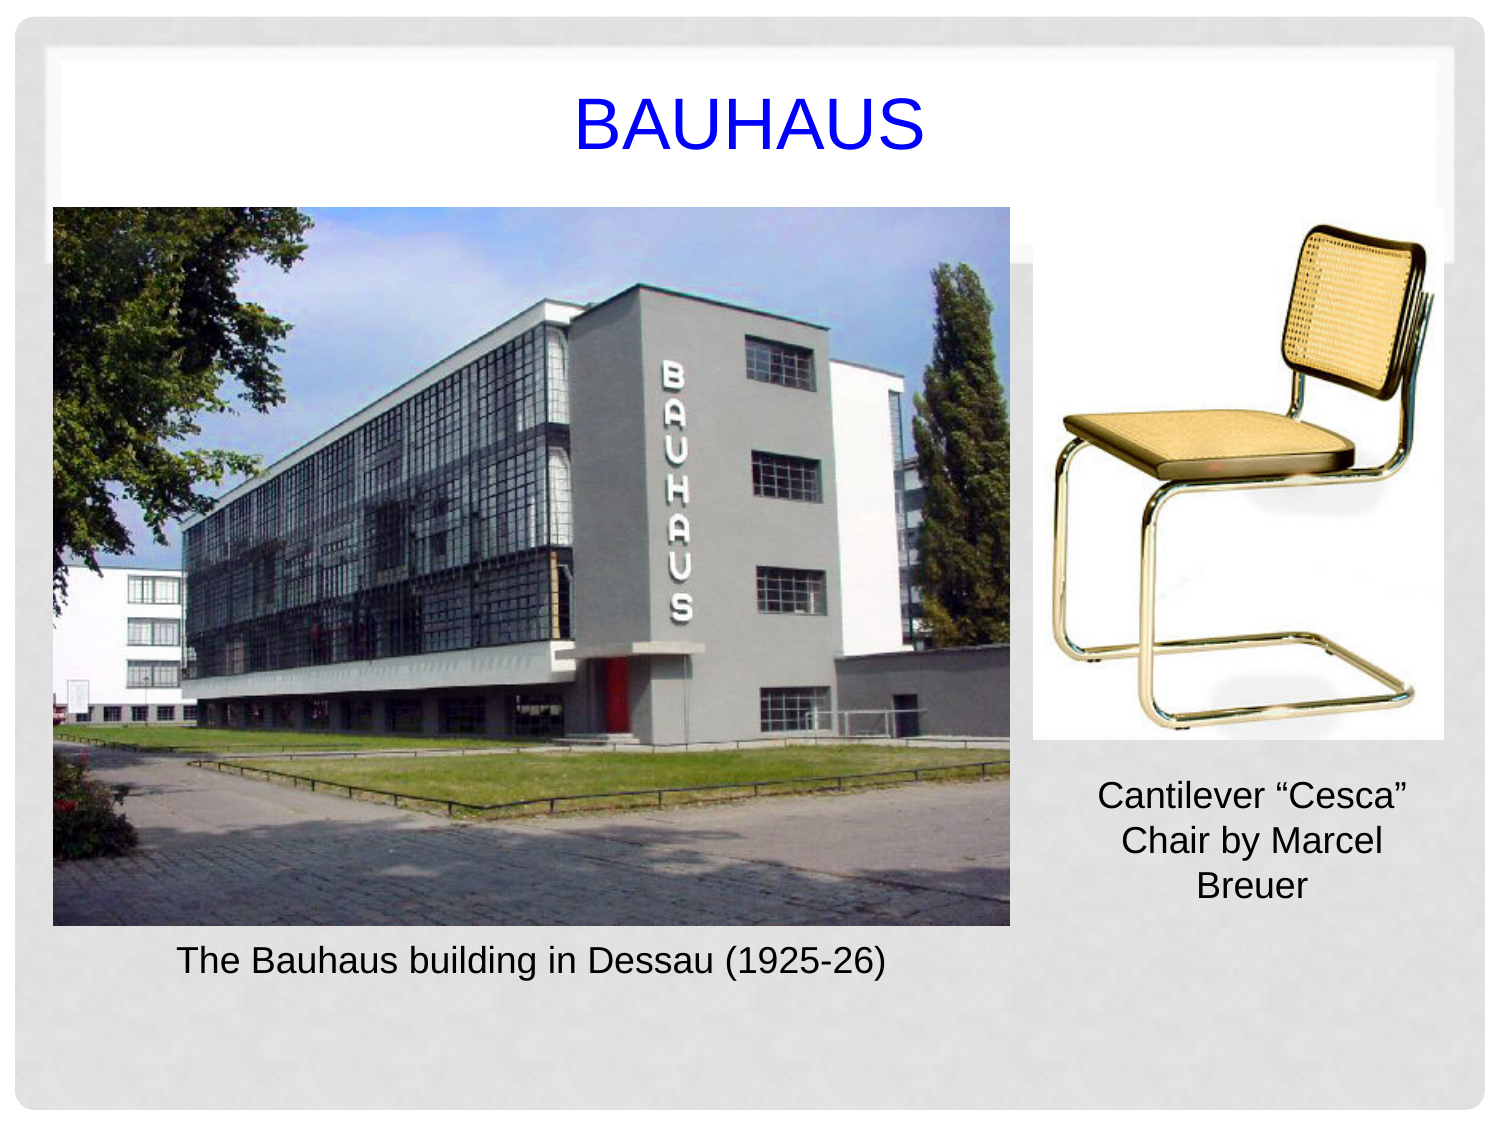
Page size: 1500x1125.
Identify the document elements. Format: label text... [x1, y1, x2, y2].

text_box Cantilever “Cesca” Chair by Marcel Breuer [1045, 763, 1459, 913]
picture [15, 16, 1485, 1110]
title Bauhaus [75, 45, 1425, 197]
text_box The Bauhaus building in Dessau (1925-26) [41, 928, 1022, 989]
